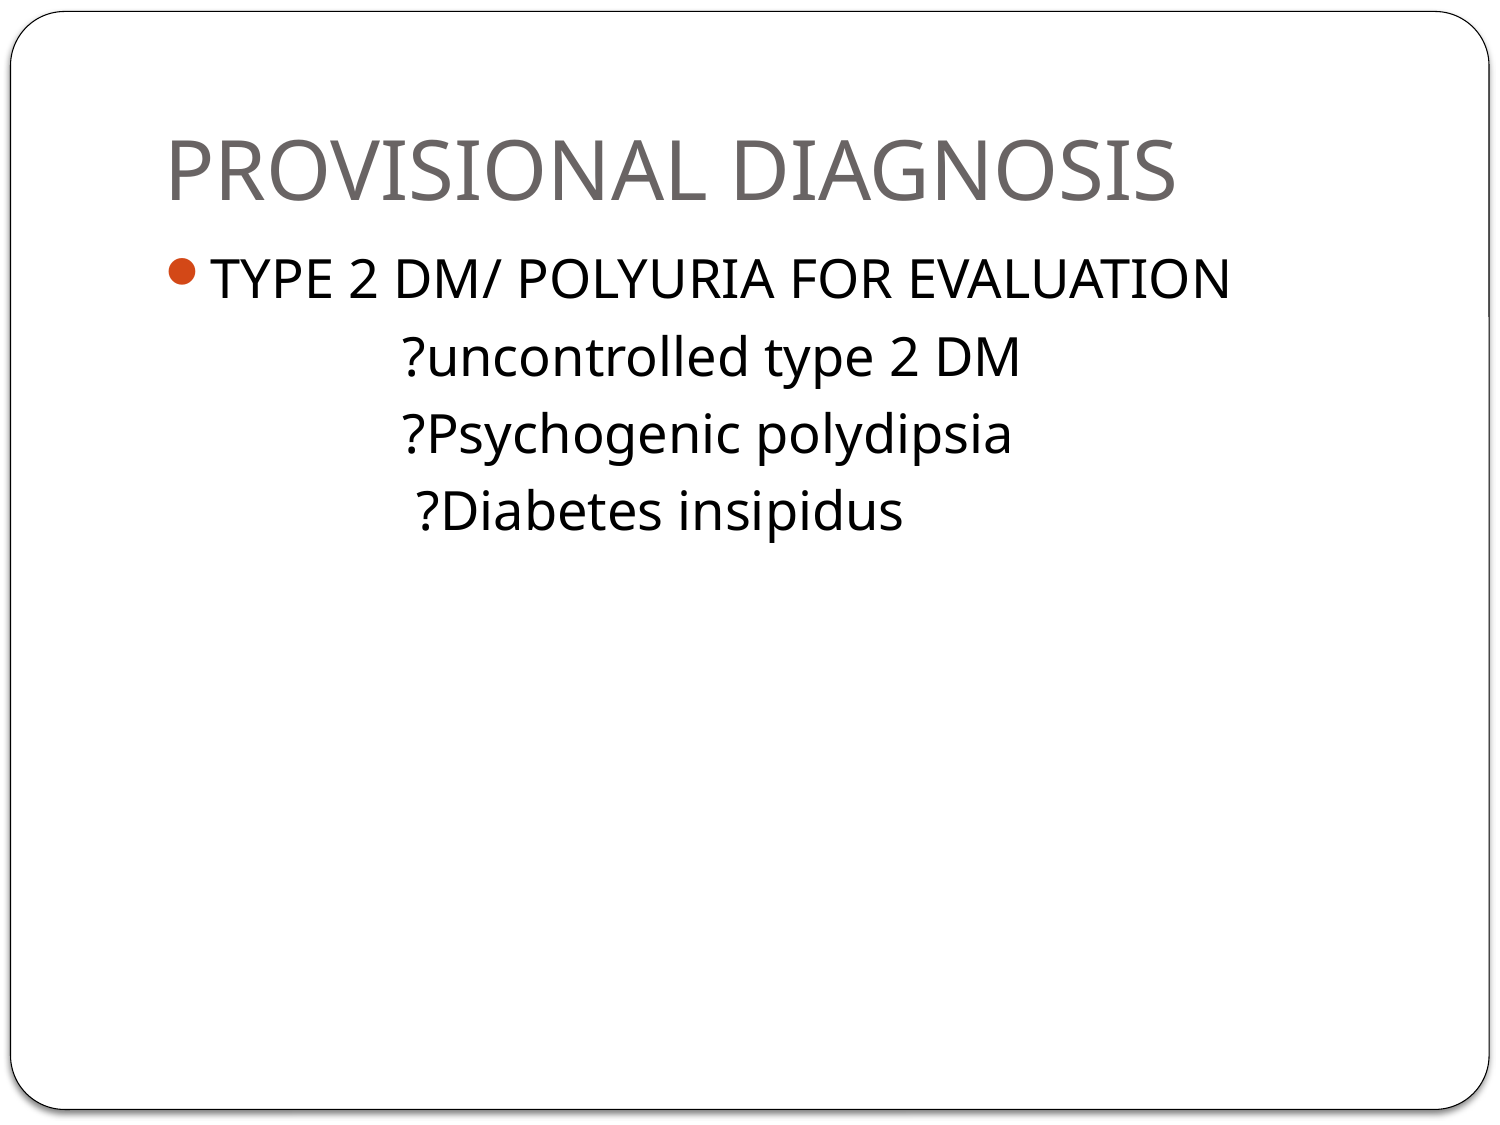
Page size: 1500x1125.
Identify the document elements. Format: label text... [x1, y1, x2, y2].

list TYPE 2 DM/ POLYURIA FOR EVALUATION ?uncontrolled type 2 DM ?Psychogenic polydipsia ?Diabetes insipidus [150, 237, 1425, 988]
title PROVISIONAL DIAGNOSIS [150, 45, 1425, 233]
